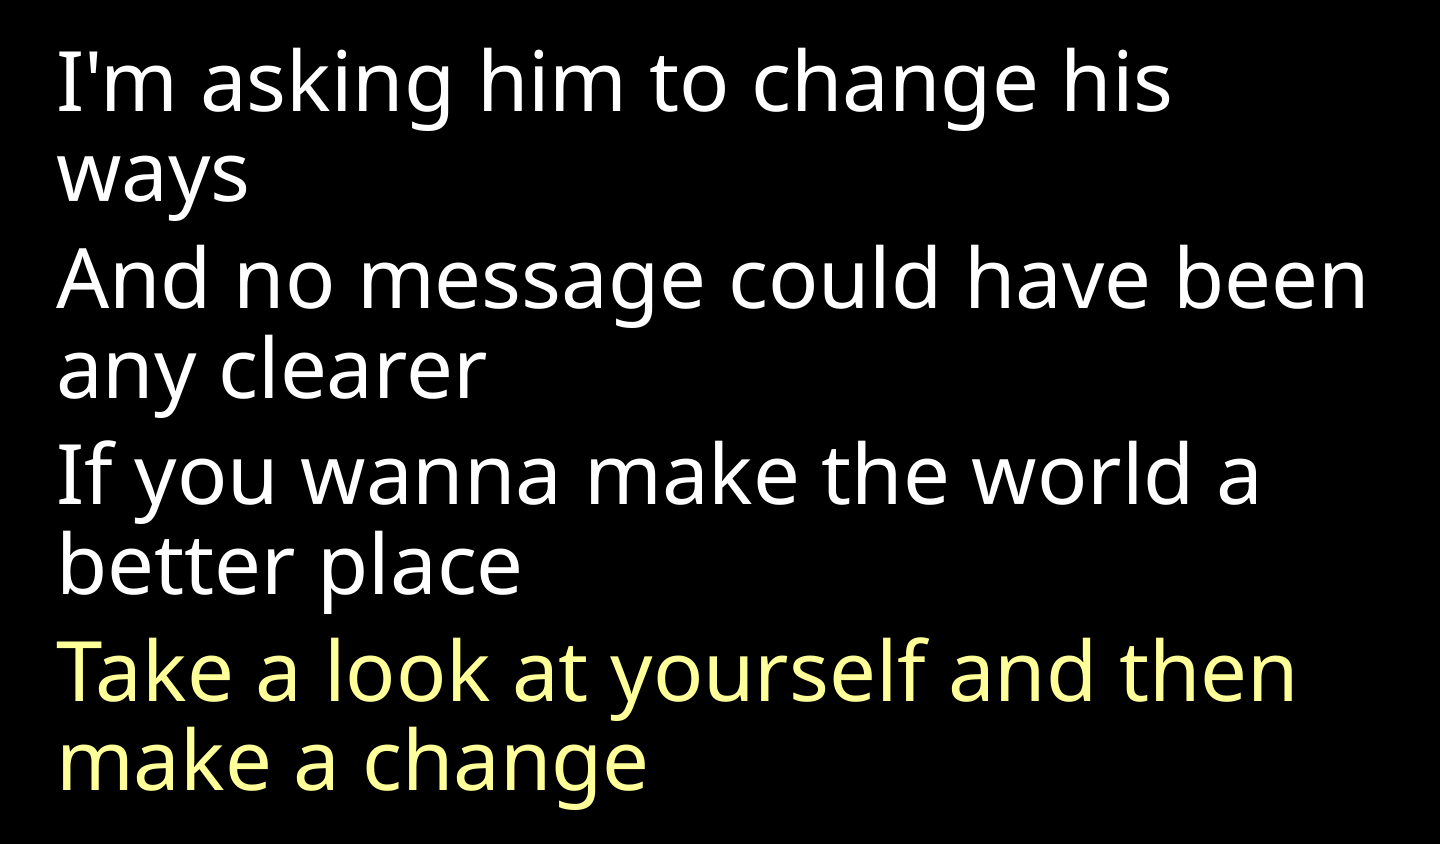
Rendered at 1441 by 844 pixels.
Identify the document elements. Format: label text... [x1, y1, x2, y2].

list I'm asking him to change his ways And no message could have been any clearer If you wanna make the world a better place Take a look at yourself and then make a change [45, 34, 1396, 844]
